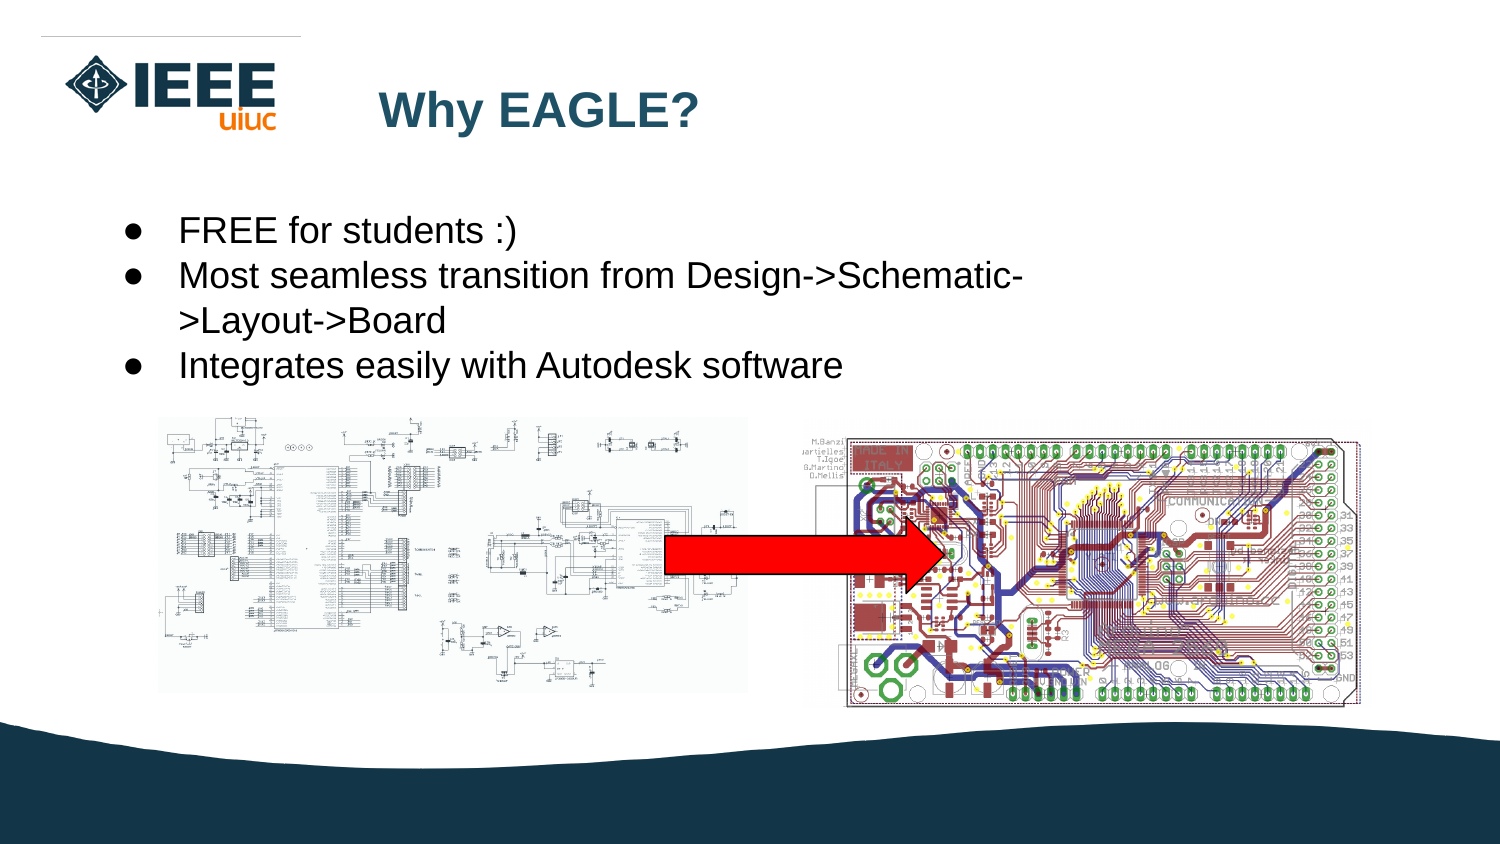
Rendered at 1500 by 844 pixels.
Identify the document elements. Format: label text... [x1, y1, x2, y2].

text_box [752, 535, 797, 575]
text_box Why EAGLE? [363, 62, 1011, 140]
text_box FREE for students :) Most seamless transition from Design->Schematic->Layout->Board Integrates easily with Autodesk software [88, 191, 1174, 615]
picture [0, 0, 1500, 844]
